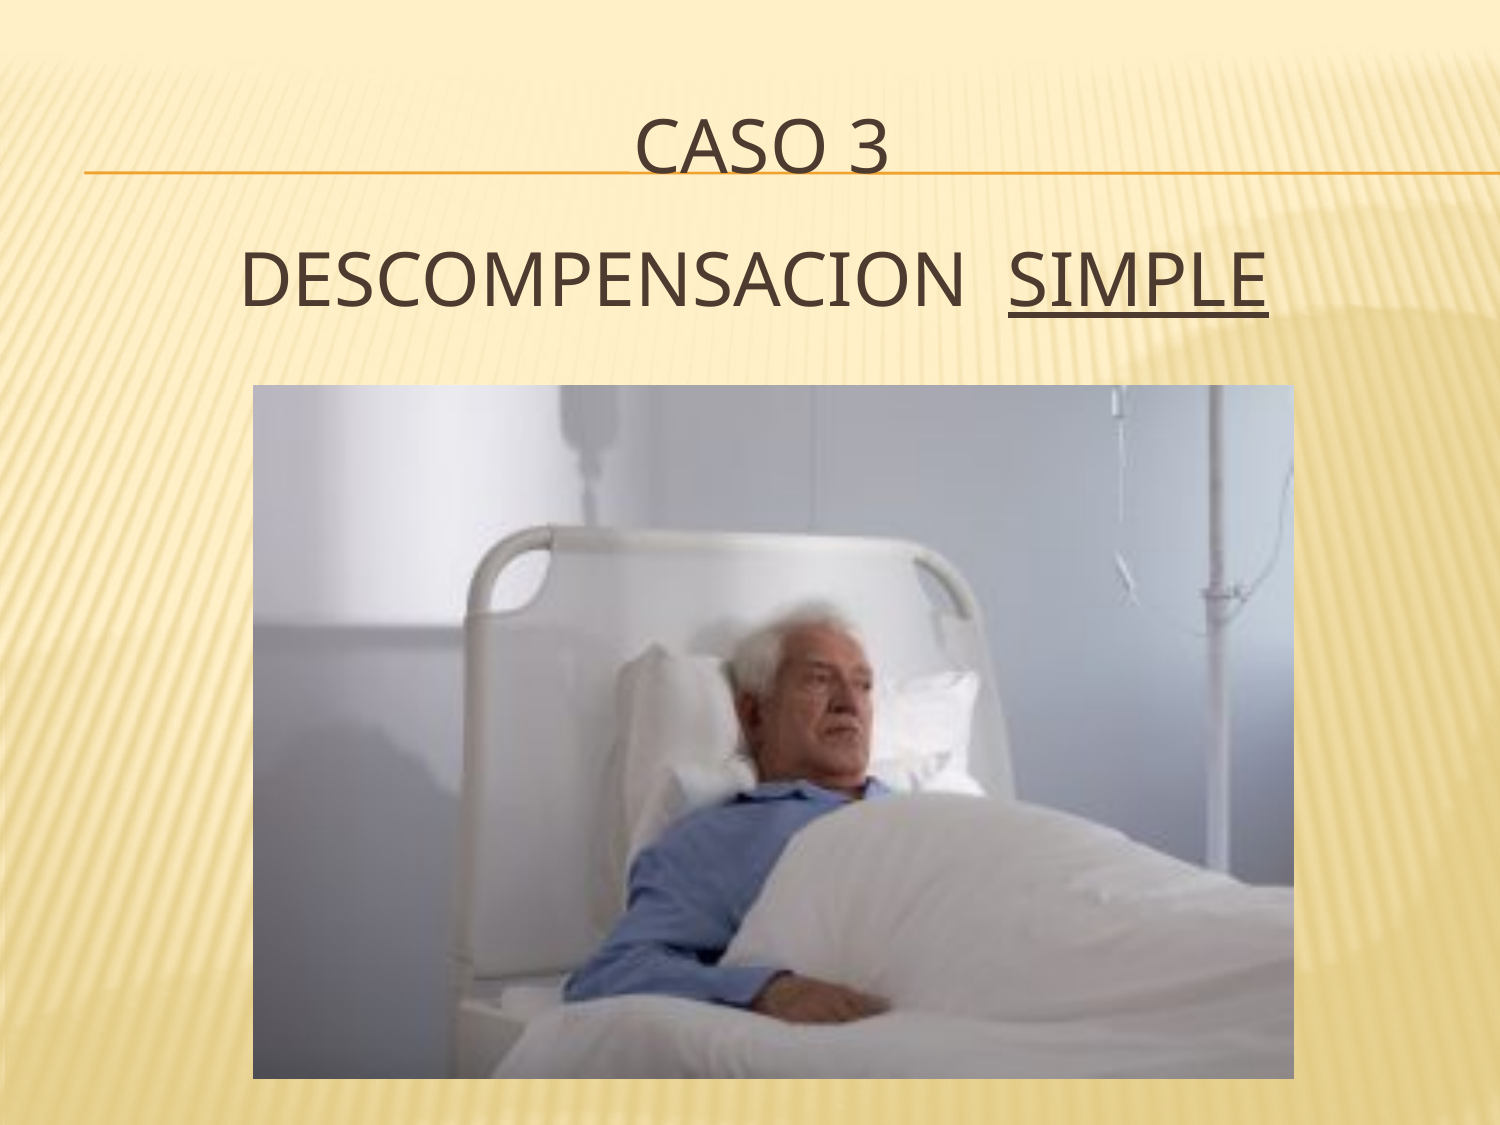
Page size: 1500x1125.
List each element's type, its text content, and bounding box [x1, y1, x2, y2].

title CASO 3 [50, 75, 1475, 213]
text_box DESCOMPENSACION SIMPLE [41, 208, 1467, 346]
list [253, 385, 1294, 1079]
